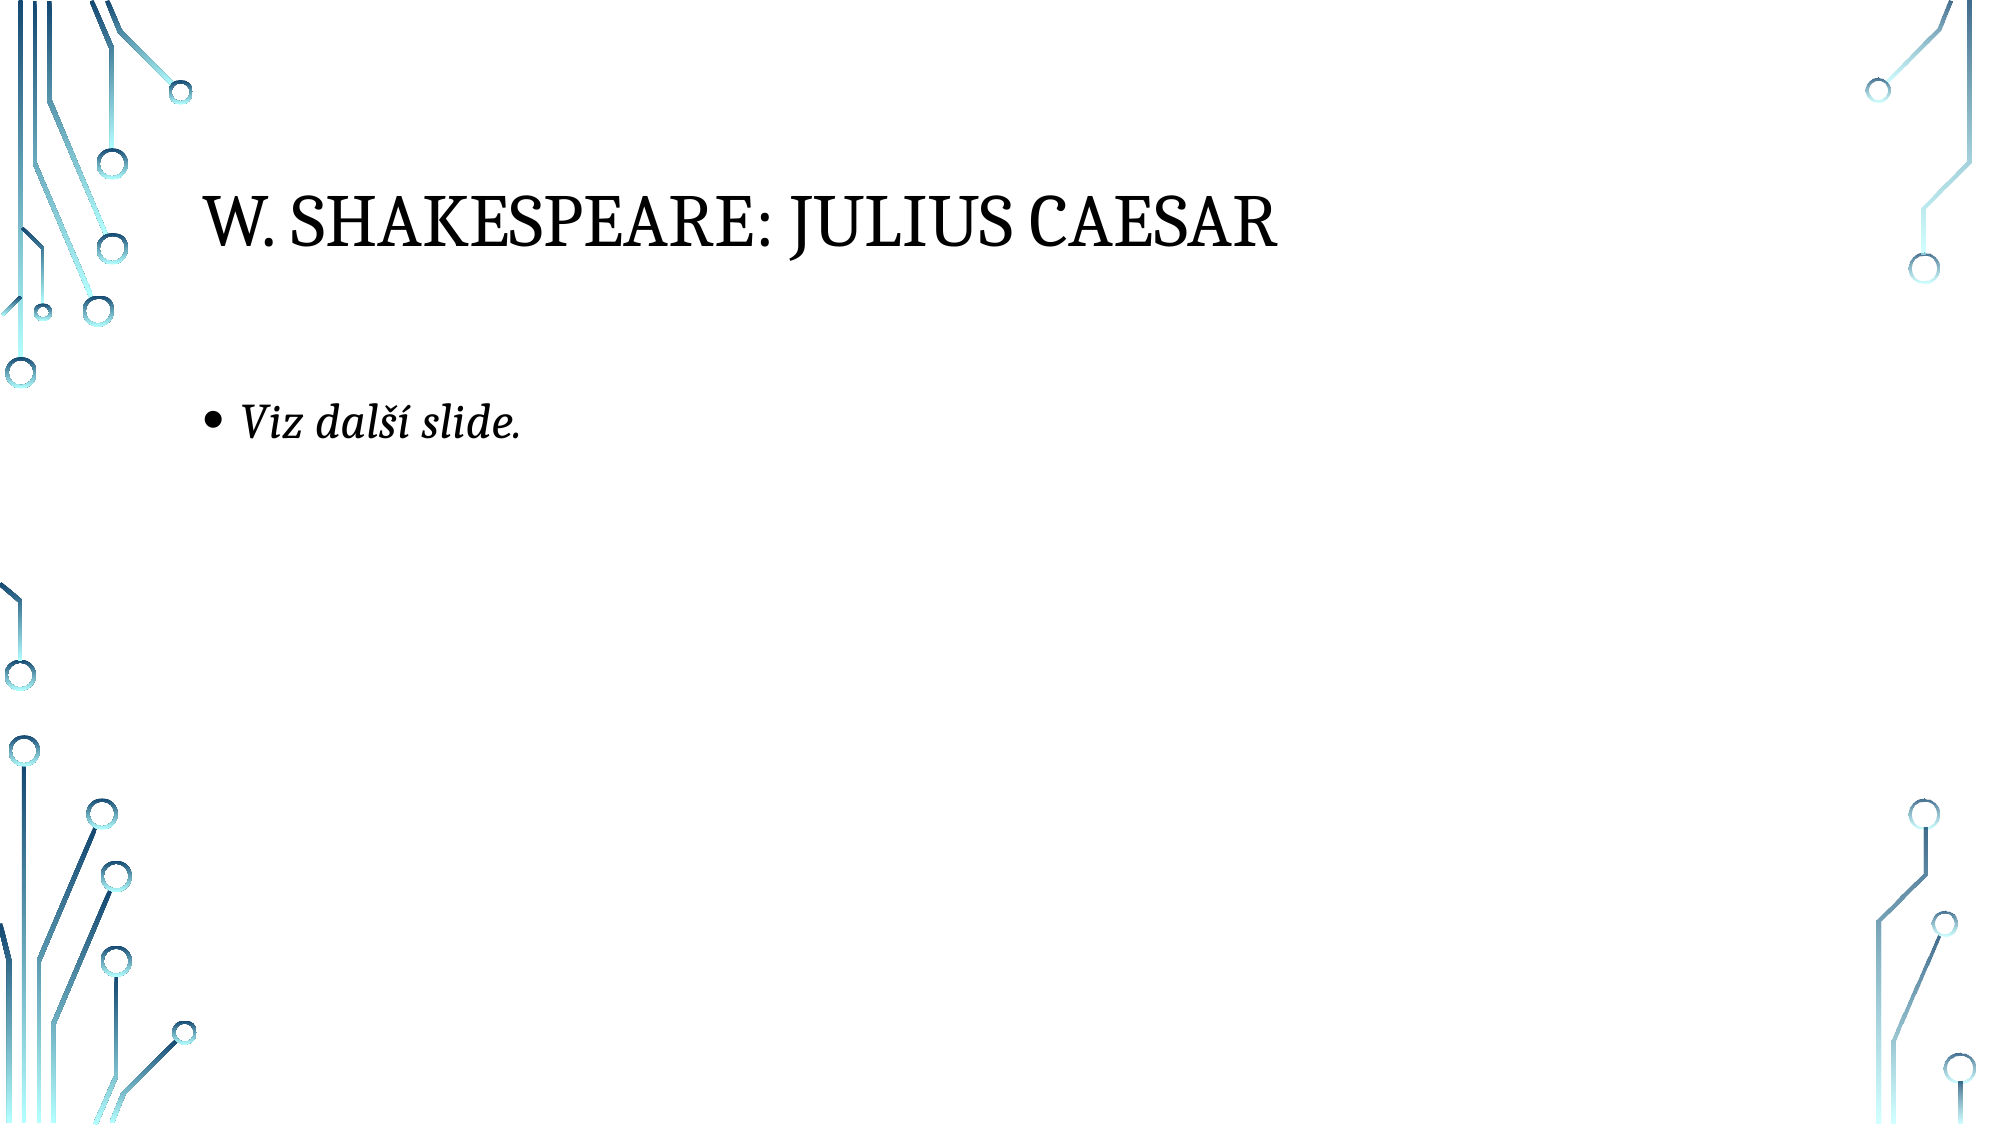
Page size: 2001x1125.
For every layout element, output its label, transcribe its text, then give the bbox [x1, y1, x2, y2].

title W. Shakespeare: julius Caesar [187, 101, 1813, 344]
list Viz další slide. [187, 369, 1813, 950]
